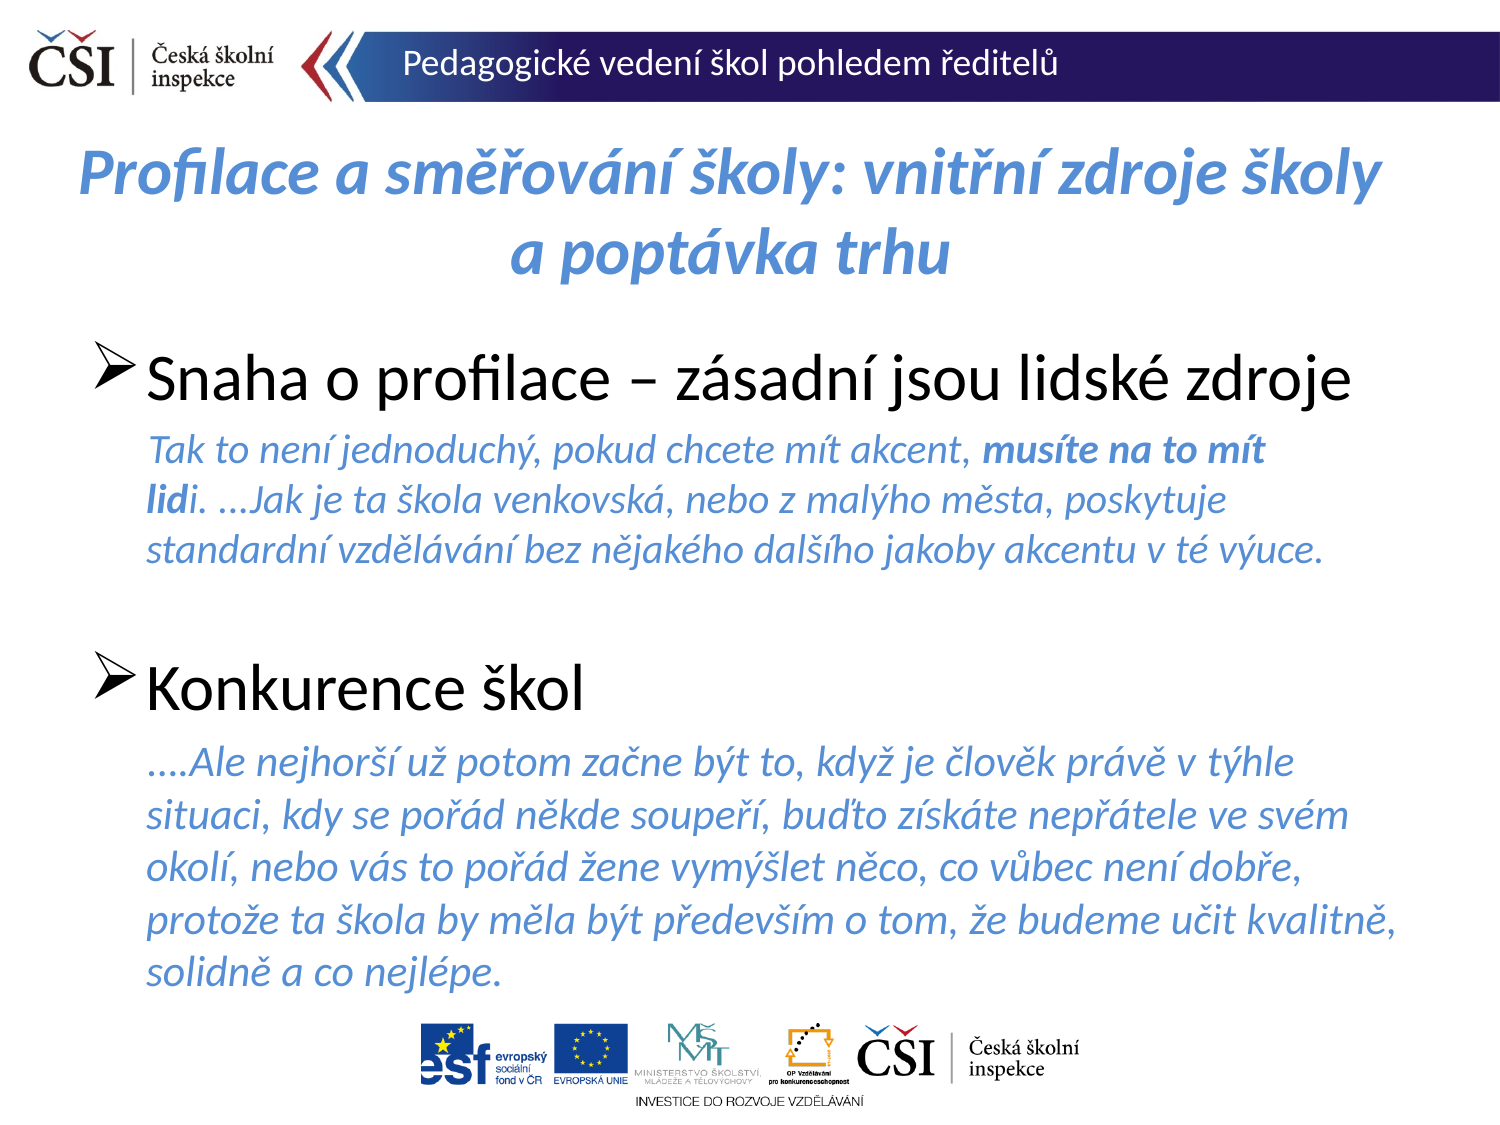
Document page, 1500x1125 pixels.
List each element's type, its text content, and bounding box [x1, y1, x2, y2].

picture [421, 1023, 1079, 1106]
title Profilace a směřování školy: vnitřní zdroje školy a poptávka trhu [56, 125, 1407, 291]
list Snaha o profilace – zásadní jsou lidské zdroje Tak to není jednoduchý, pokud chcete mít akcent, musíte na to mít lidi. ...Jak je ta škola venkovská, nebo z malýho města, poskytuje standardní vzdělávání bez nějakého dalšího jakoby akcentu v té výuce. Konkurence škol ….Ale nejhorší už potom začne být to, když je člověk právě v týhle situaci, kdy se pořád někde soupeří, buďto získáte nepřátele ve svém okolí, nebo vás to pořád žene vymýšlet něco, co vůbec není dobře, protože ta škola by měla být především o tom, že budeme učit kvalitně, solidně a co nejlépe. [75, 326, 1425, 1005]
text_box Pedagogické vedení škol pohledem ředitelů [387, 30, 1075, 91]
picture [29, 30, 1500, 102]
